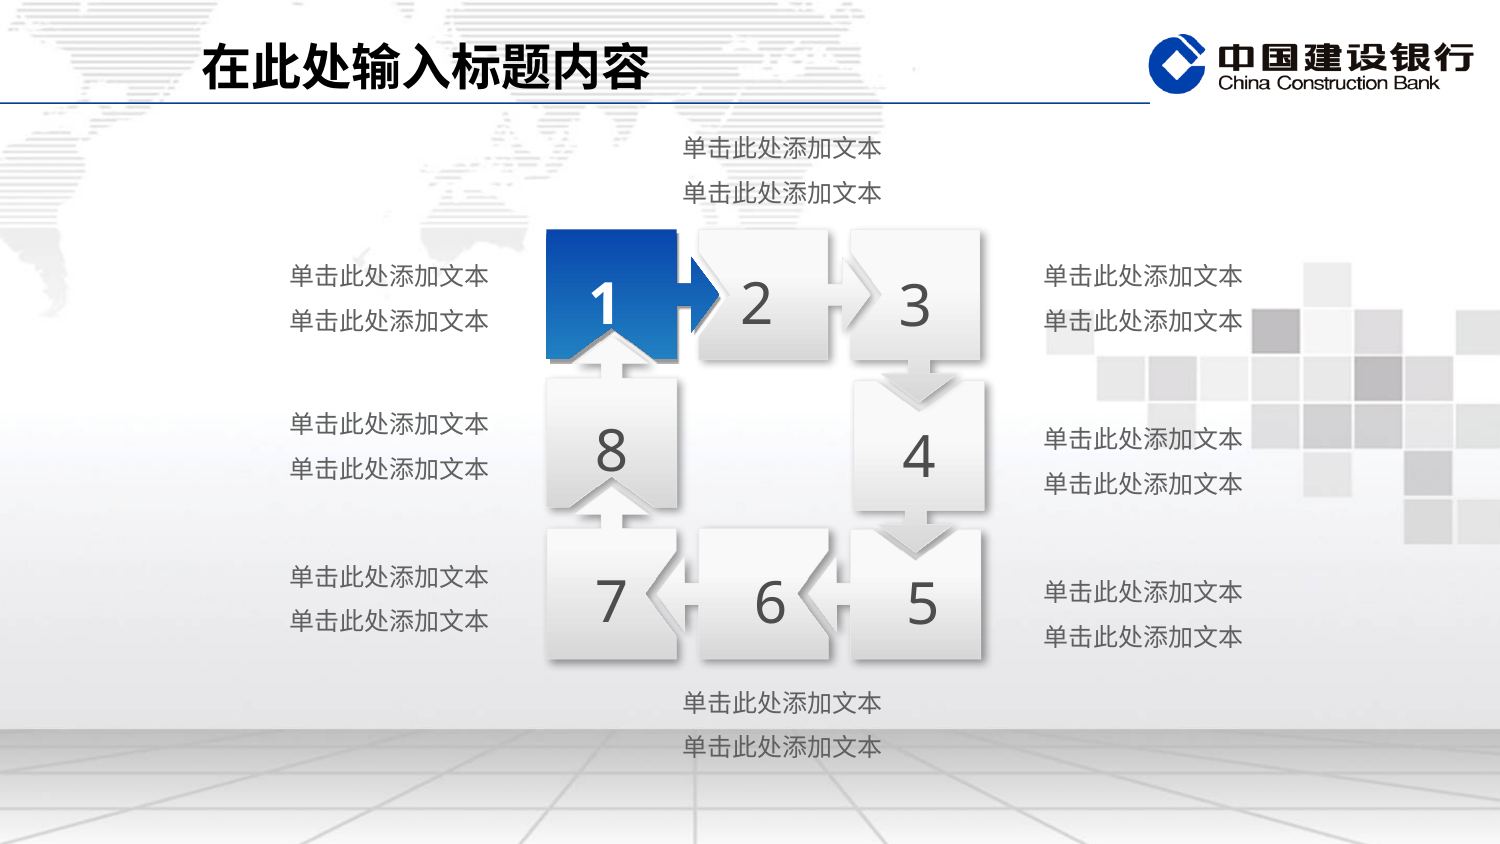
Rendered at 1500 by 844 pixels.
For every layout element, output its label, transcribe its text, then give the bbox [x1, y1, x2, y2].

text_box 6 [656, 528, 829, 660]
text_box 单击此处添加文本 单击此处添加文本 [270, 238, 505, 343]
text_box 单击此处添加文本 单击此处添加文本 [270, 386, 505, 491]
text_box 单击此处添加文本 单击此处添加文本 [665, 110, 900, 215]
text_box 单击此处添加文本 单击此处添加文本 [270, 538, 505, 644]
text_box 3 [850, 229, 980, 403]
text_box 单击此处添加文本 单击此处添加文本 [1028, 554, 1263, 659]
text_box 2 [698, 229, 871, 360]
text_box 5 [808, 529, 981, 660]
text_box 单击此处添加文本 单击此处添加文本 [1028, 238, 1263, 343]
text_box 7 [546, 486, 677, 660]
text_box 在此处输入标题内容 [137, 28, 716, 103]
picture [0, 0, 1500, 844]
text_box 1 [546, 229, 720, 359]
text_box 4 [853, 380, 985, 553]
text_box 单击此处添加文本 单击此处添加文本 [665, 664, 900, 770]
text_box 单击此处添加文本 单击此处添加文本 [1028, 401, 1263, 507]
text_box 8 [546, 335, 677, 508]
